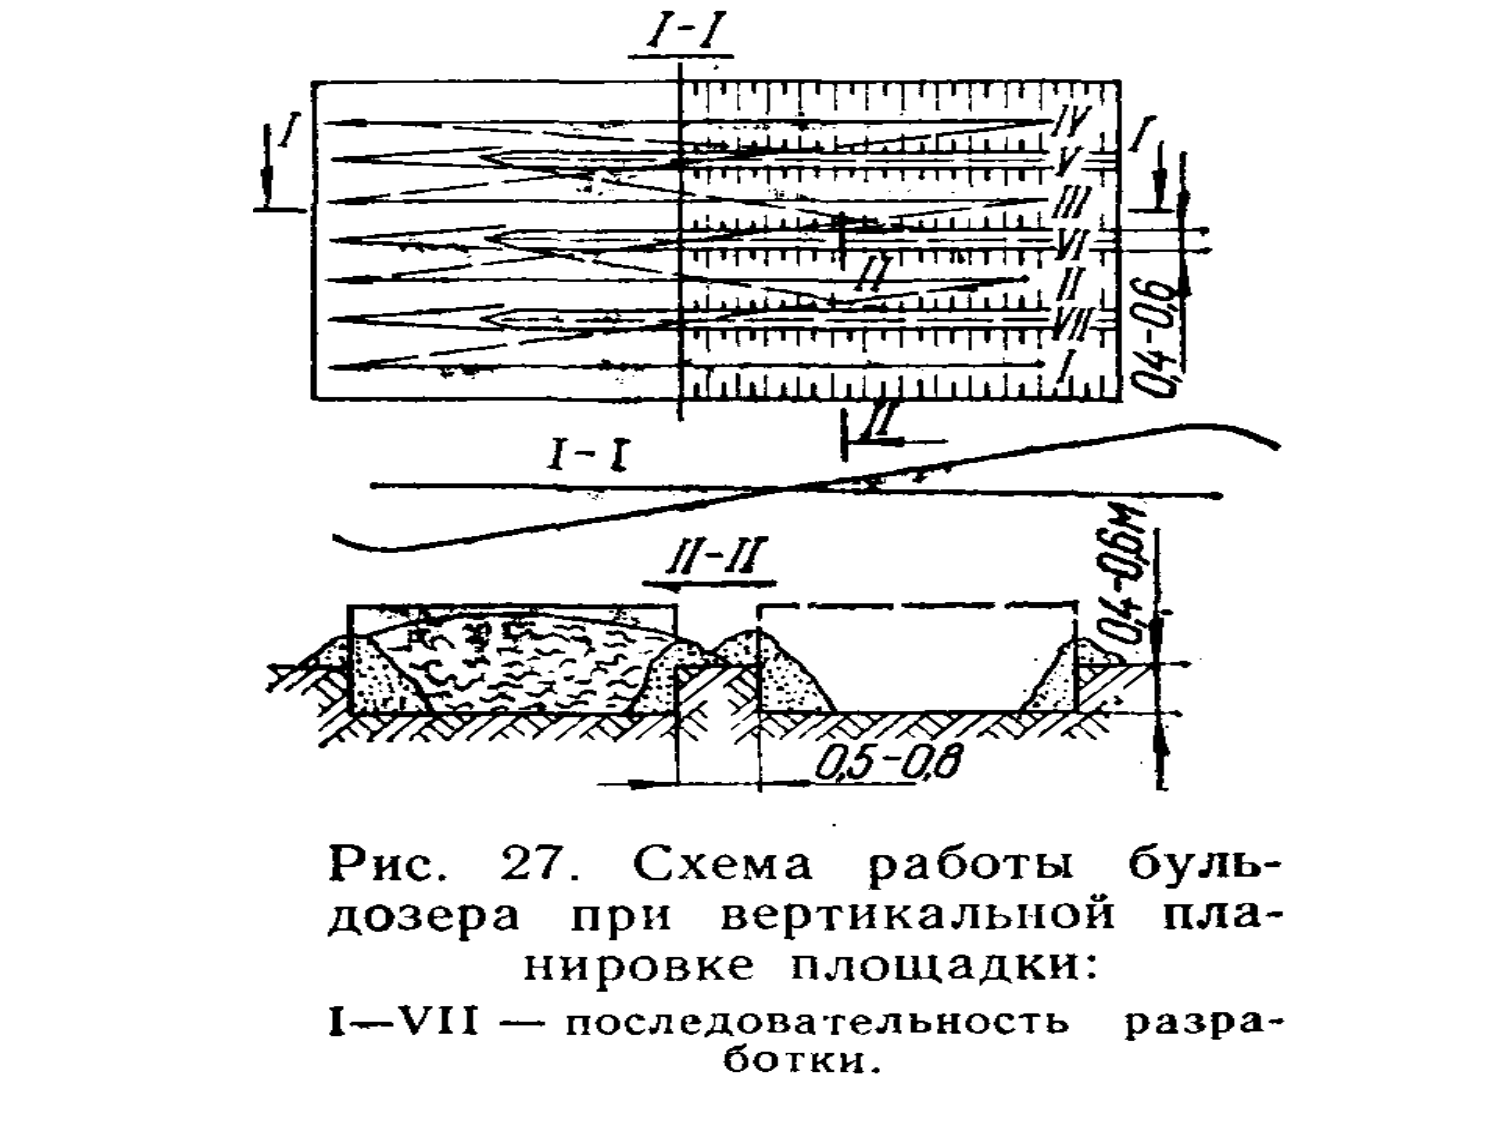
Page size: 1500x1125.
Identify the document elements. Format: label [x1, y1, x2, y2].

picture [253, 0, 1294, 1083]
